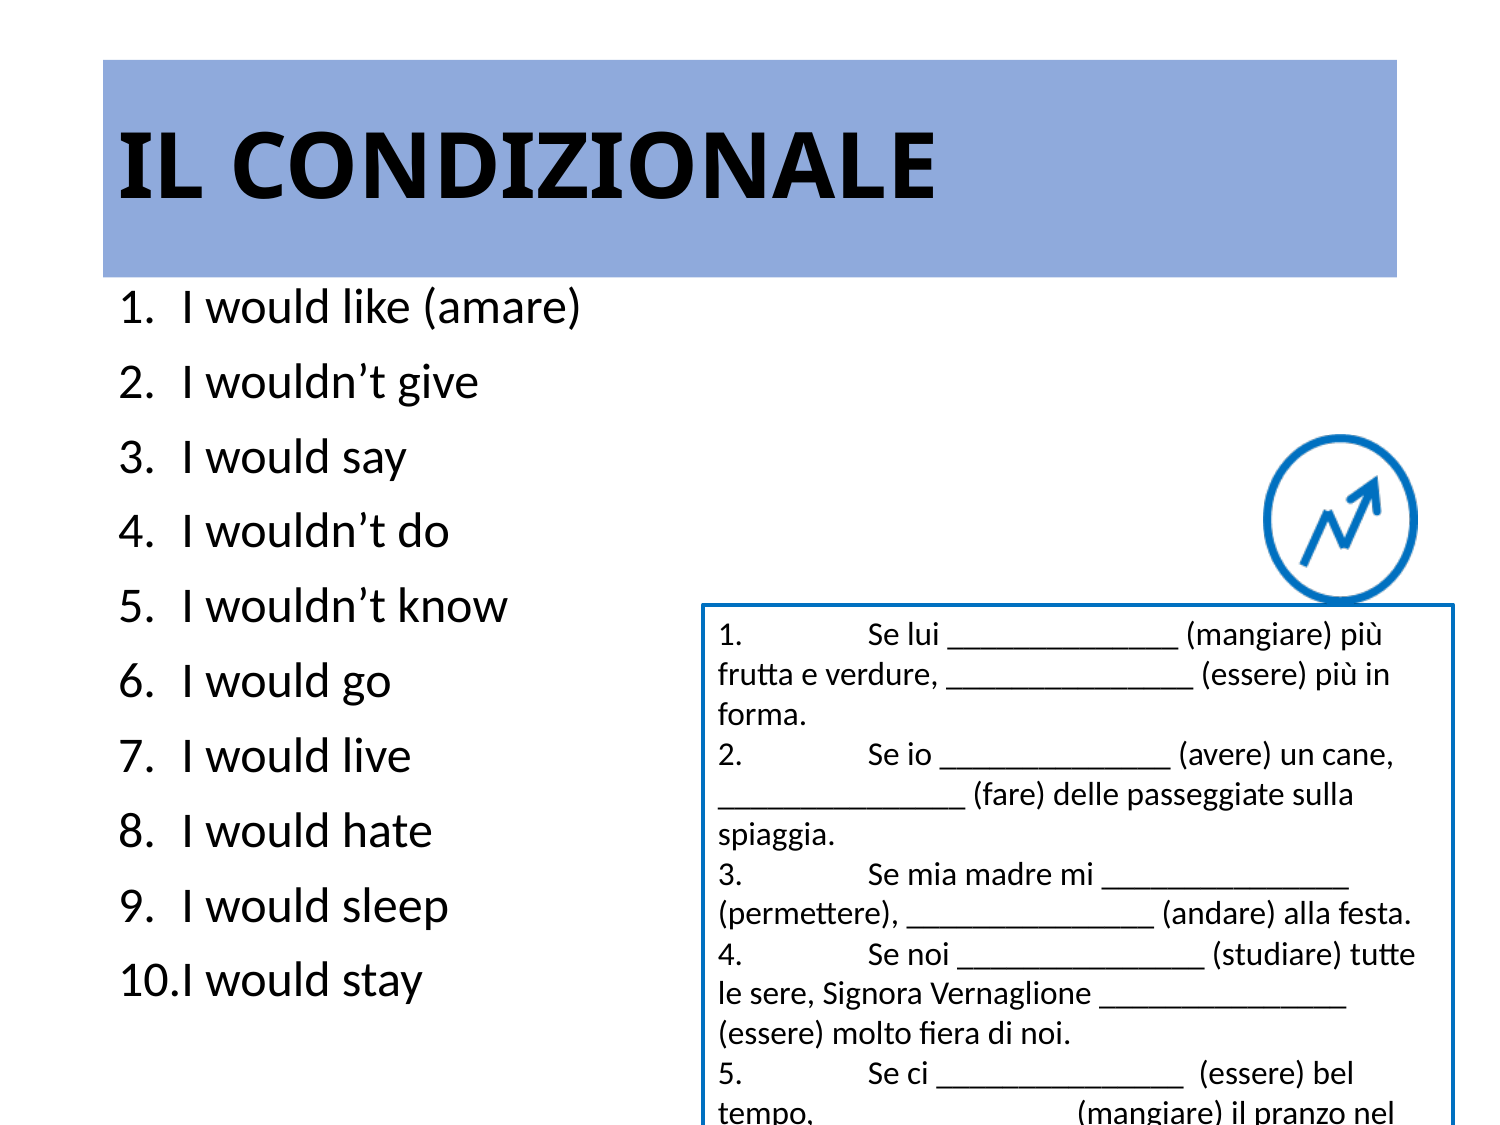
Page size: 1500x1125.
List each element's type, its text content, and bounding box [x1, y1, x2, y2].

list I would like (amare) I wouldn’t give I would say I wouldn’t do I wouldn’t know I would go I would live I would hate I would sleep I would stay [103, 272, 741, 855]
text_box 1. Se lui ______________ (mangiare) più frutta e verdure, _______________ (essere) più in forma. 2. Se io ______________ (avere) un cane, _______________ (fare) delle passeggiate sulla spiaggia. 3. Se mia madre mi _______________ (permettere), _______________ (andare) alla festa. 4. Se noi _______________ (studiare) tutte le sere, Signora Vernaglione _______________ (essere) molto fiera di noi. 5. Se ci _______________ (essere) bel tempo, _______________ (mangiare) il pranzo nel giardino. [703, 604, 1453, 1125]
picture [1263, 434, 1418, 605]
title IL CONDIZIONALE [103, 59, 1397, 278]
